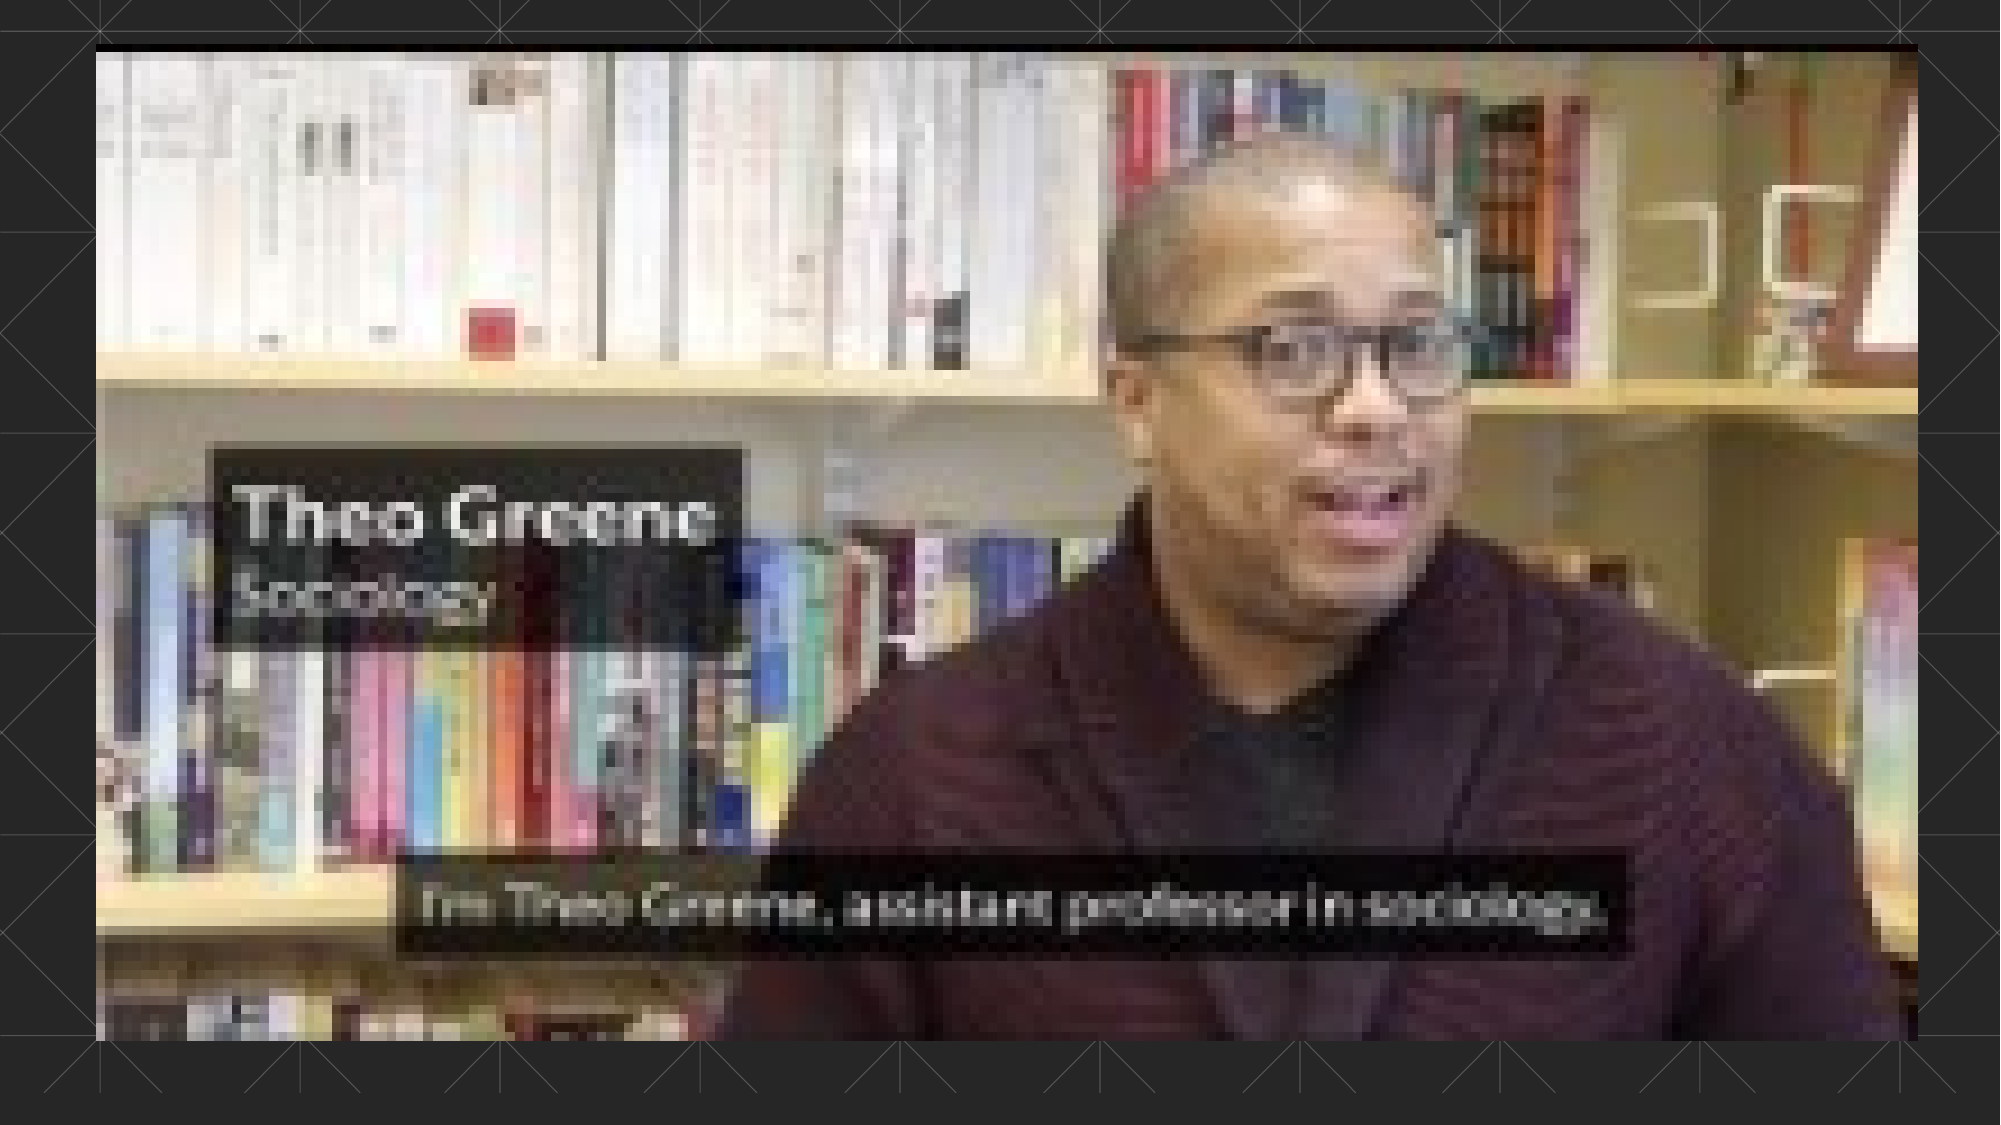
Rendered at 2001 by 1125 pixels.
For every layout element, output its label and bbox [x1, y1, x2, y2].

text_box [95, 43, 1919, 1042]
